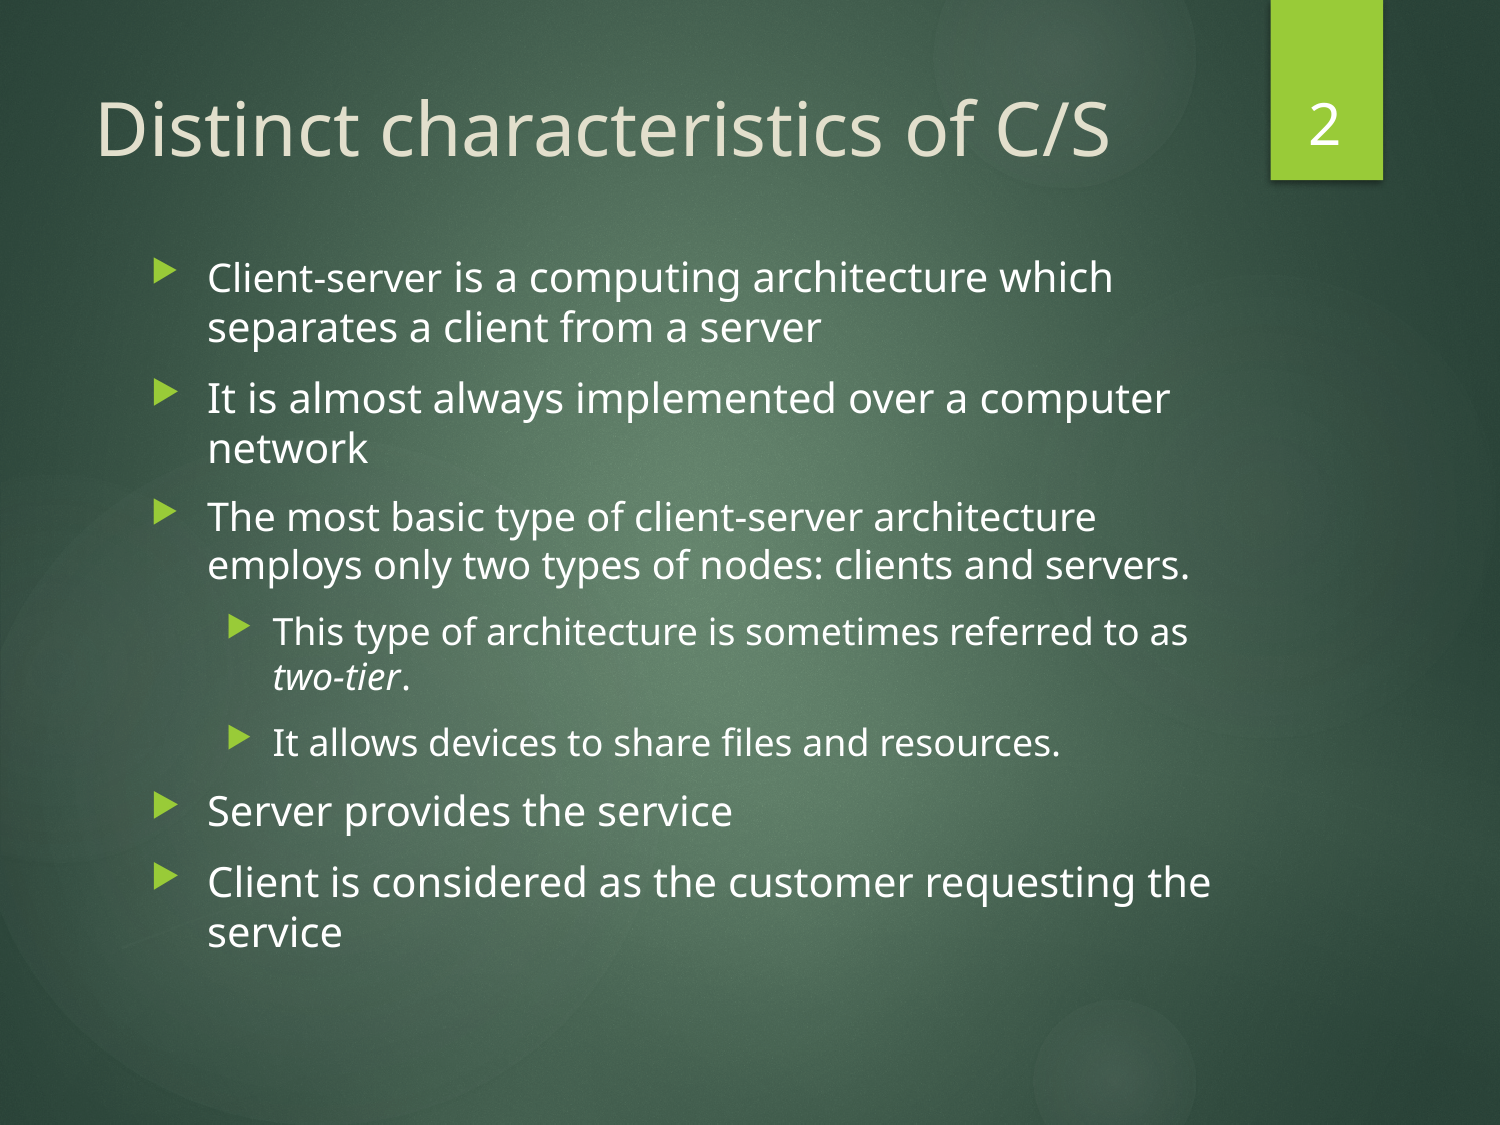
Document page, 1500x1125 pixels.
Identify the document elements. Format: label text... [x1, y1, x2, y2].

list Client-server is a computing architecture which separates a client from a server It is almost always implemented over a computer network The most basic type of client-server architecture employs only two types of nodes: clients and servers. This type of architecture is sometimes referred to as two-tier. It allows devices to share files and resources. Server provides the service Client is considered as the customer requesting the service [135, 242, 1237, 993]
title Distinct characteristics of C/S [79, 74, 1237, 219]
slide_number 2 [1273, 48, 1378, 175]
